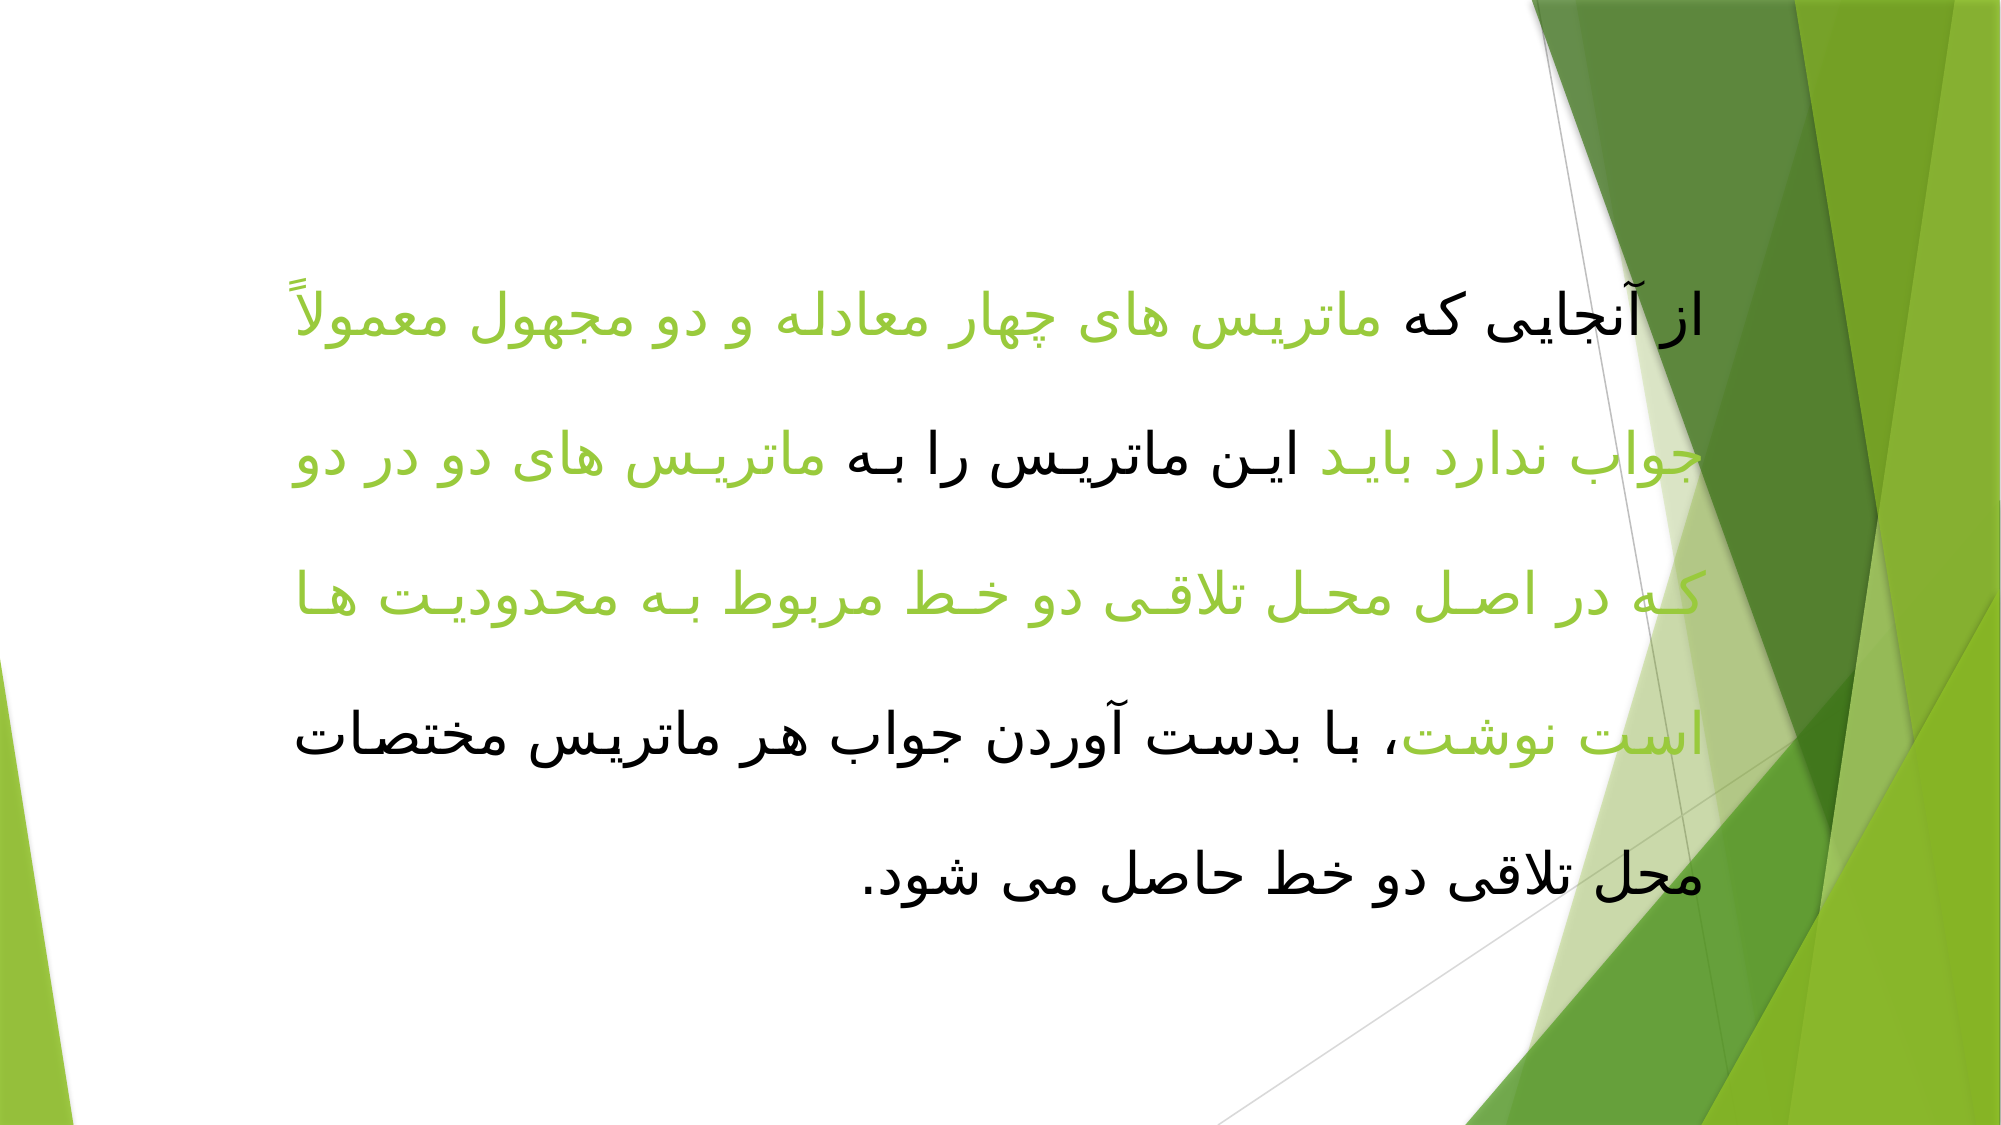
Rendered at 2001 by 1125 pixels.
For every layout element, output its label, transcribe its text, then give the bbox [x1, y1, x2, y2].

text_box از آنجایی که ماتریس های چهار معادله و دو مجهول معمولاً جواب ندارد باید این ماتریس را به ماتریس های دو در دو که در اصل محل تلاقی دو خط مربوط به محدودیت ها است نوشت، با بدست آوردن جواب هر ماتریس مختصات محل تلاقی دو خط حاصل می شود. [279, 199, 1721, 914]
